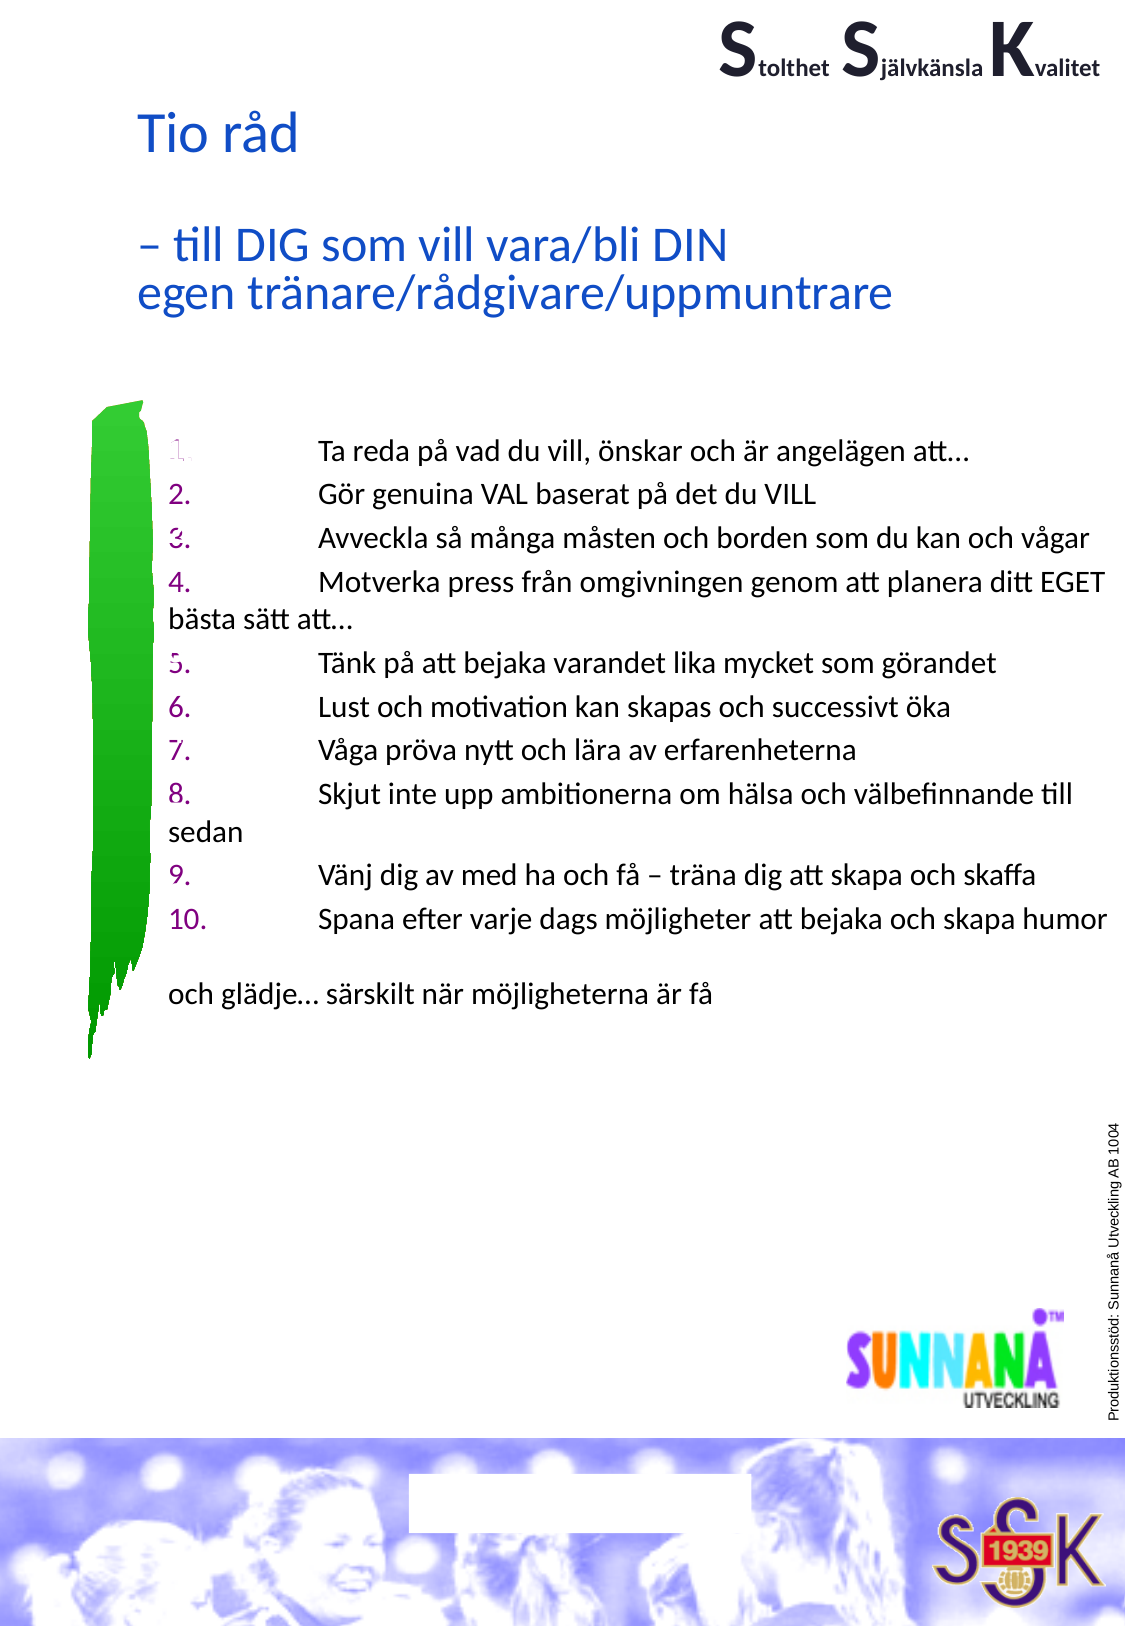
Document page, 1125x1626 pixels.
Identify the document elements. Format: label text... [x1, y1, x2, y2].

text_box 1. 2. 3. 4. 5. 6. 7. 8. 9. 10. [27, 423, 315, 1099]
picture [845, 1308, 1064, 1408]
text_box 1. Ta reda på vad du vill, önskar och är angelägen att… 2. Gör genuina VAL baserat på det du VILL 3. Avveckla så många måsten och borden som du kan och vågar 4. Motverka press från omgivningen genom att planera ditt EGET bästa sätt att… 5. Tänk på att bejaka varandet lika mycket som görandet 6. Lust och motivation kan skapas och successivt öka 7. Våga pröva nytt och lära av erfarenheterna 8. Skjut inte upp ambitionerna om hälsa och välbefinnande till sedan 9. Vänj dig av med ha och få – träna dig att skapa och skaffa 10. Spana efter varje dags möjligheter att bejaka och skapa humor och glädje… särskilt när möjligheterna är få [28, 422, 1125, 1098]
text_box [92, 400, 144, 422]
picture [932, 1497, 1106, 1608]
text_box Tio råd – till DIG som vill vara/bli DIN egen tränare/rådgivare/uppmuntrare [122, 131, 1081, 295]
text_box Produktionsstöd: Sunnanå Utveckling AB 1004 [1098, 989, 1125, 1437]
text_box [408, 1473, 752, 1534]
